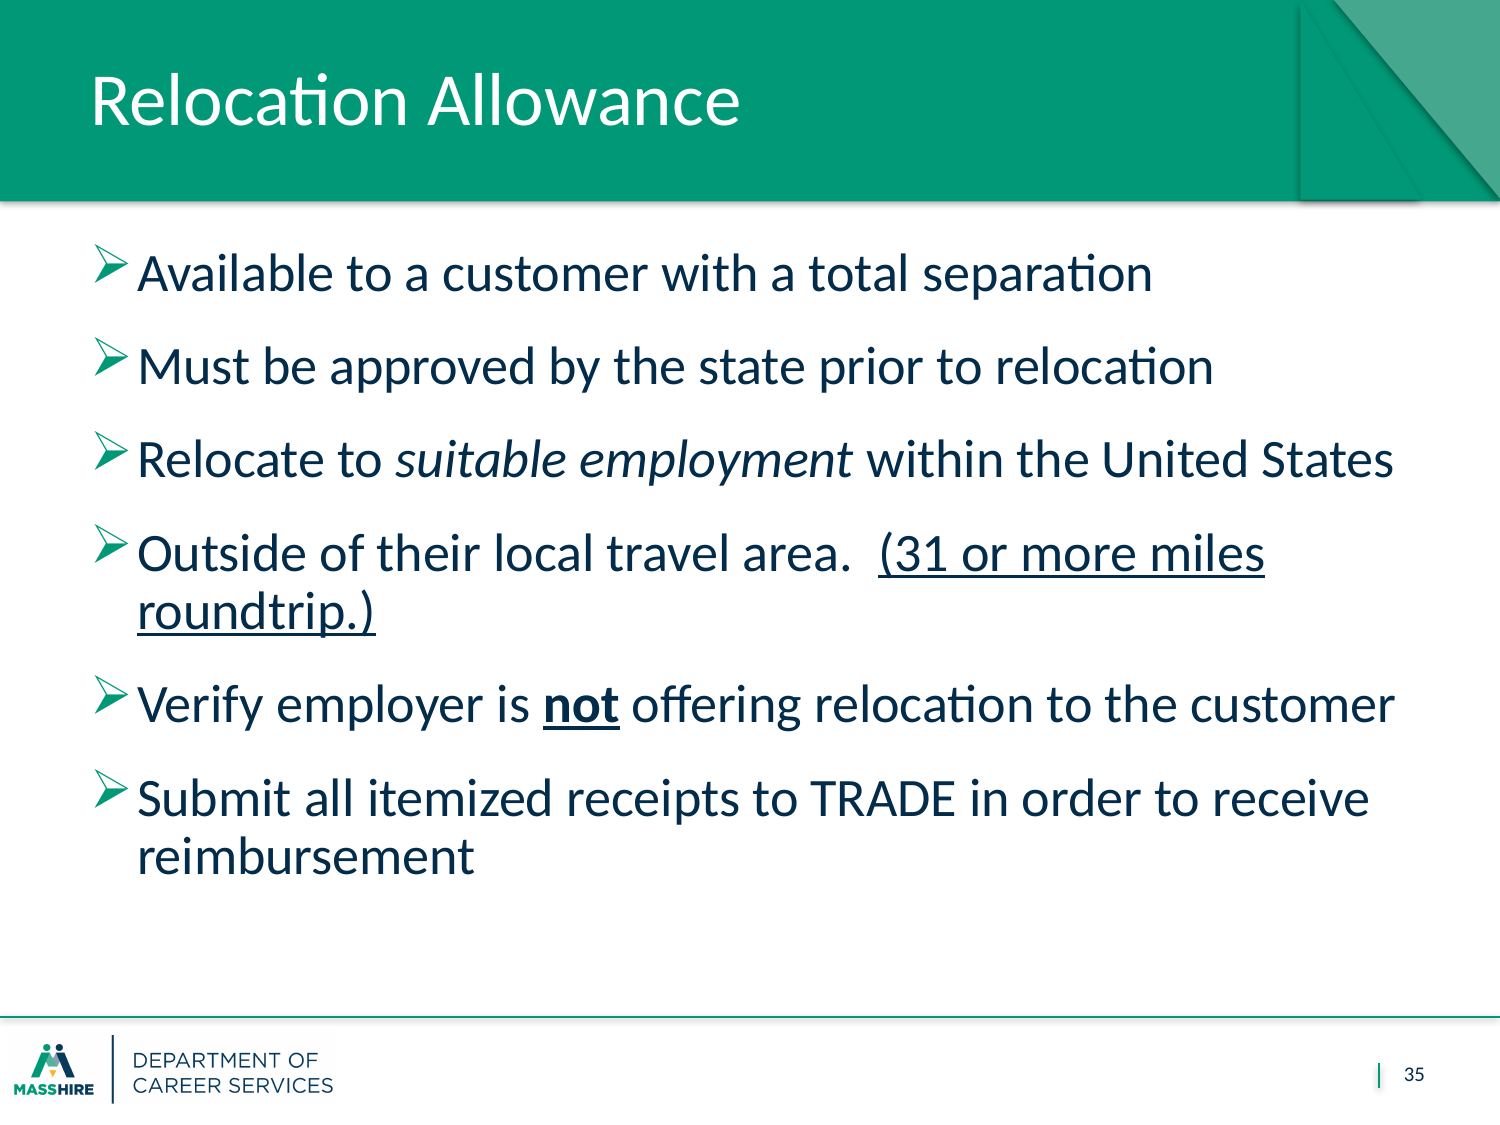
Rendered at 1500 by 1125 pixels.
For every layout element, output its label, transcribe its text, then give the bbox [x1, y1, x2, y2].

title Relocation Allowance [75, 22, 1245, 180]
picture [6, 1031, 341, 1109]
list Available to a customer with a total separation Must be approved by the state prior to relocation Relocate to suitable employment within the United States Outside of their local travel area. (31 or more miles roundtrip.) Verify employer is not offering relocation to the customer Submit all itemized receipts to TRADE in order to receive reimbursement [75, 237, 1425, 980]
slide_number 35 [1376, 1042, 1425, 1103]
